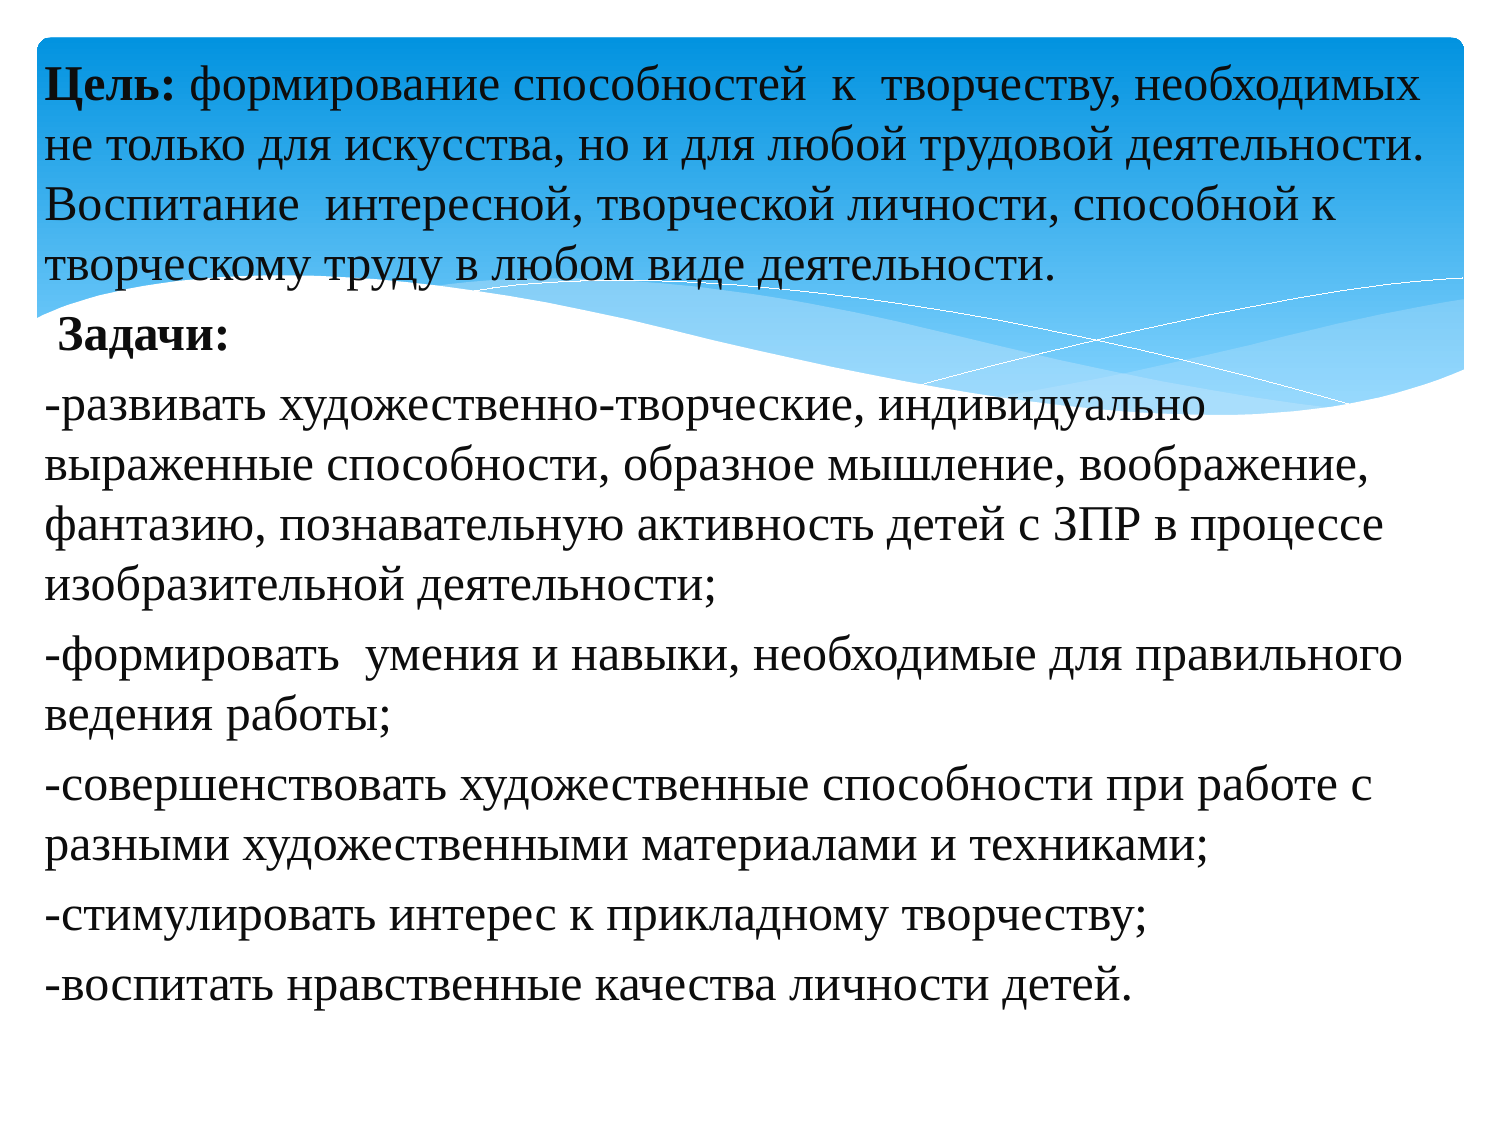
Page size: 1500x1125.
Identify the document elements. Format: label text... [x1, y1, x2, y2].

list Цель: формирование способностей к творчеству, необходимых не только для искусства, но и для любой трудовой деятельности. Воспитание интересной, творческой личности, способной к творческому труду в любом виде деятельности. Задачи: -развивать художественно-творческие, индивидуально выраженные способности, образное мышление, воображение, фантазию, познавательную активность детей с ЗПР в процессе изобразительной деятельности; -формировать умения и навыки, необходимые для правильного ведения работы; -совершенствовать художественные способности при работе с разными художественными материалами и техниками; -стимулировать интерес к прикладному творчеству; -воспитать нравственные качества личности детей. [29, 42, 1459, 609]
